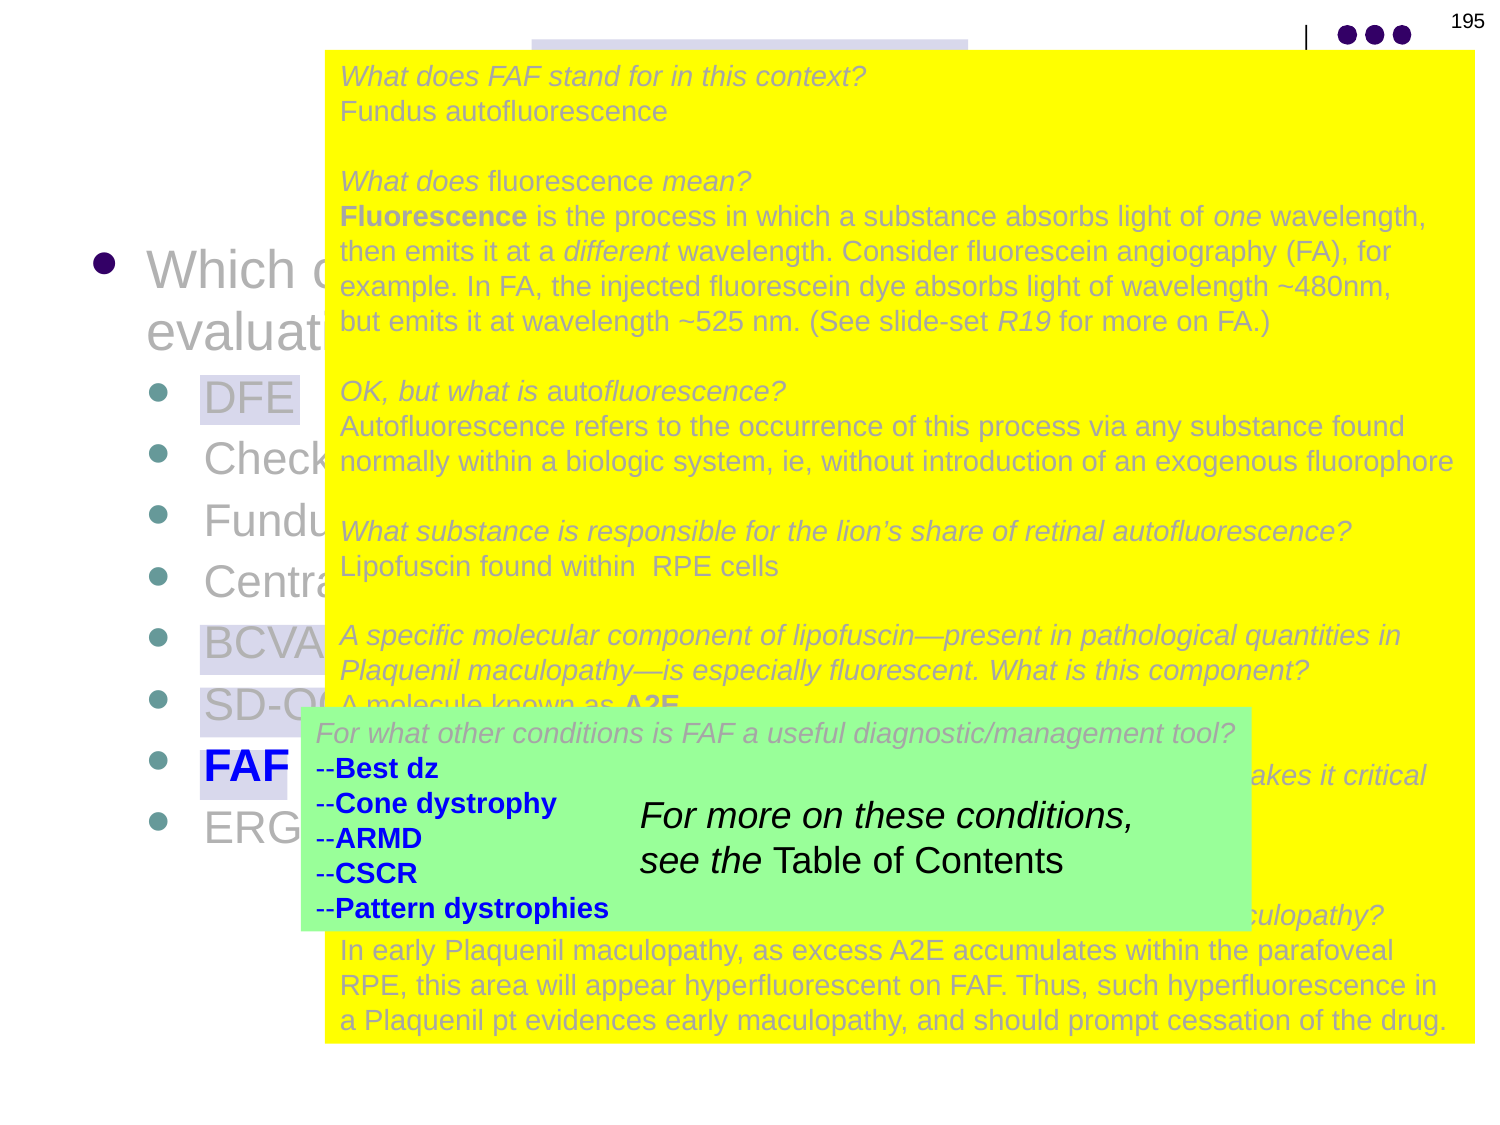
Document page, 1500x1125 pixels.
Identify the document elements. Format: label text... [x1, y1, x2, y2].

text_box For what other conditions is FAF a useful diagnostic/management tool? --Best dz --Cone dystrophy --ARMD --CSCR --Pattern dystrophies [300, 706, 1252, 932]
list Which clinical maneuvers/tests are useful in evaluating patients re Plaquenil maculopathy? DFE Check the cornea for verticillata Fundus photographs Central visual field testing BCVA assessment SD-OCT FAF ERG [75, 231, 324, 1013]
text_box 195 [1149, 0, 1500, 75]
text_box Plaquenil Maculopathy [531, 39, 969, 49]
text_box What does FAF stand for in this context? Fundus autofluorescence What does fluorescence mean? Fluorescence is the process in which a substance absorbs light of one wavelength, then emits it at a different wavelength. Consider fluorescein angiography (FA), for example. In FA, the injected fluorescein dye absorbs light of wavelength ~480nm, but emits it at wavelength ~525 nm. (See slide-set R19 for more on FA.) OK, but what is autofluorescence? Autofluorescence refers to the occurrence of this process via any substance found normally within a biologic system, ie, without introduction of an exogenous fluorophore What substance is responsible for the lion’s share of retinal autofluorescence? Lipofuscin found within RPE cells A specific molecular component of lipofuscin—present in pathological quantities in Plaquenil maculopathy—is especially fluorescent. What is this component? A molecule known as A2E In addition to being extra fluorescent, A2E has another property that makes it critical to the pathogenesis of Plaquenil maculopathy. What is this property? It is toxic to RPE cells Pulling it all together: How does FAF aid in screening for Plaquenil maculopathy? In early Plaquenil maculopathy, as excess A2E accumulates within the parafoveal RPE, this area will appear hyperfluorescent on FAF. Thus, such hyperfluorescence in a Plaquenil pt evidences early maculopathy, and should prompt cessation of the drug. [324, 49, 1475, 1044]
text_box For more on these conditions, see the Table of Contents [624, 783, 1188, 889]
